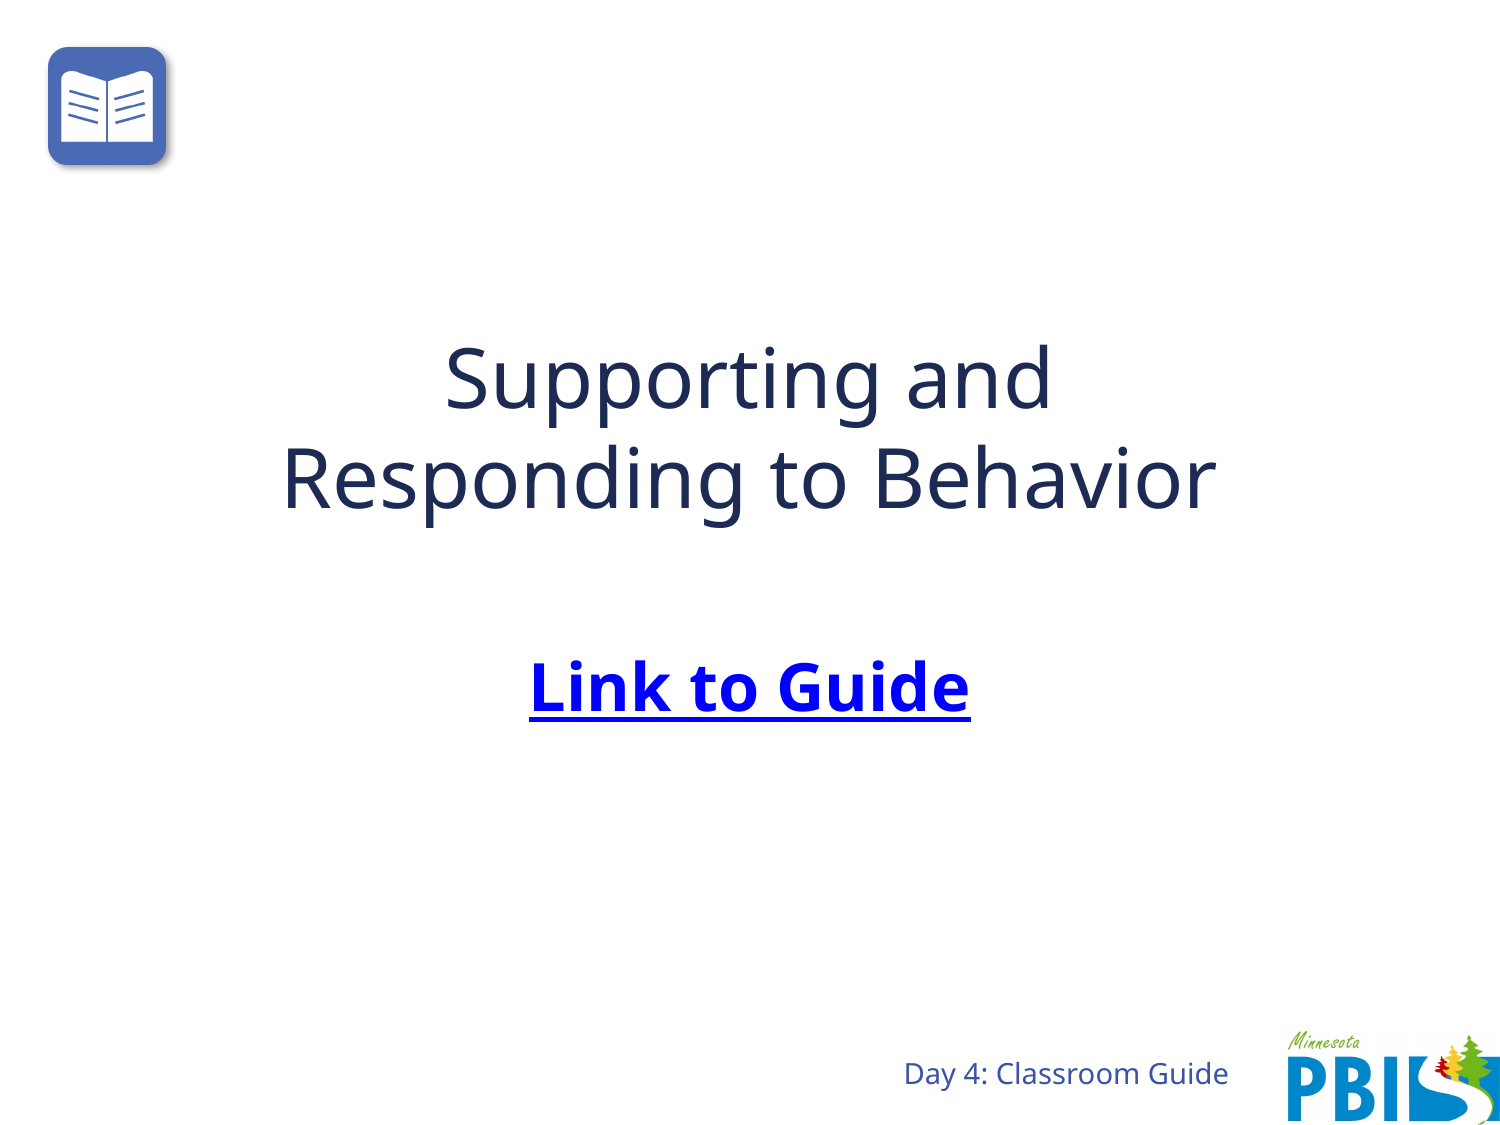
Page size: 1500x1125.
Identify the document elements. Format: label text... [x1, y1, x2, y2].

subtitle Link to Guide [225, 637, 1275, 925]
picture [1288, 1031, 1500, 1125]
picture [1301, 1068, 1312, 1085]
picture [48, 46, 166, 165]
title Supporting and Responding to Behavior [217, 158, 1283, 533]
